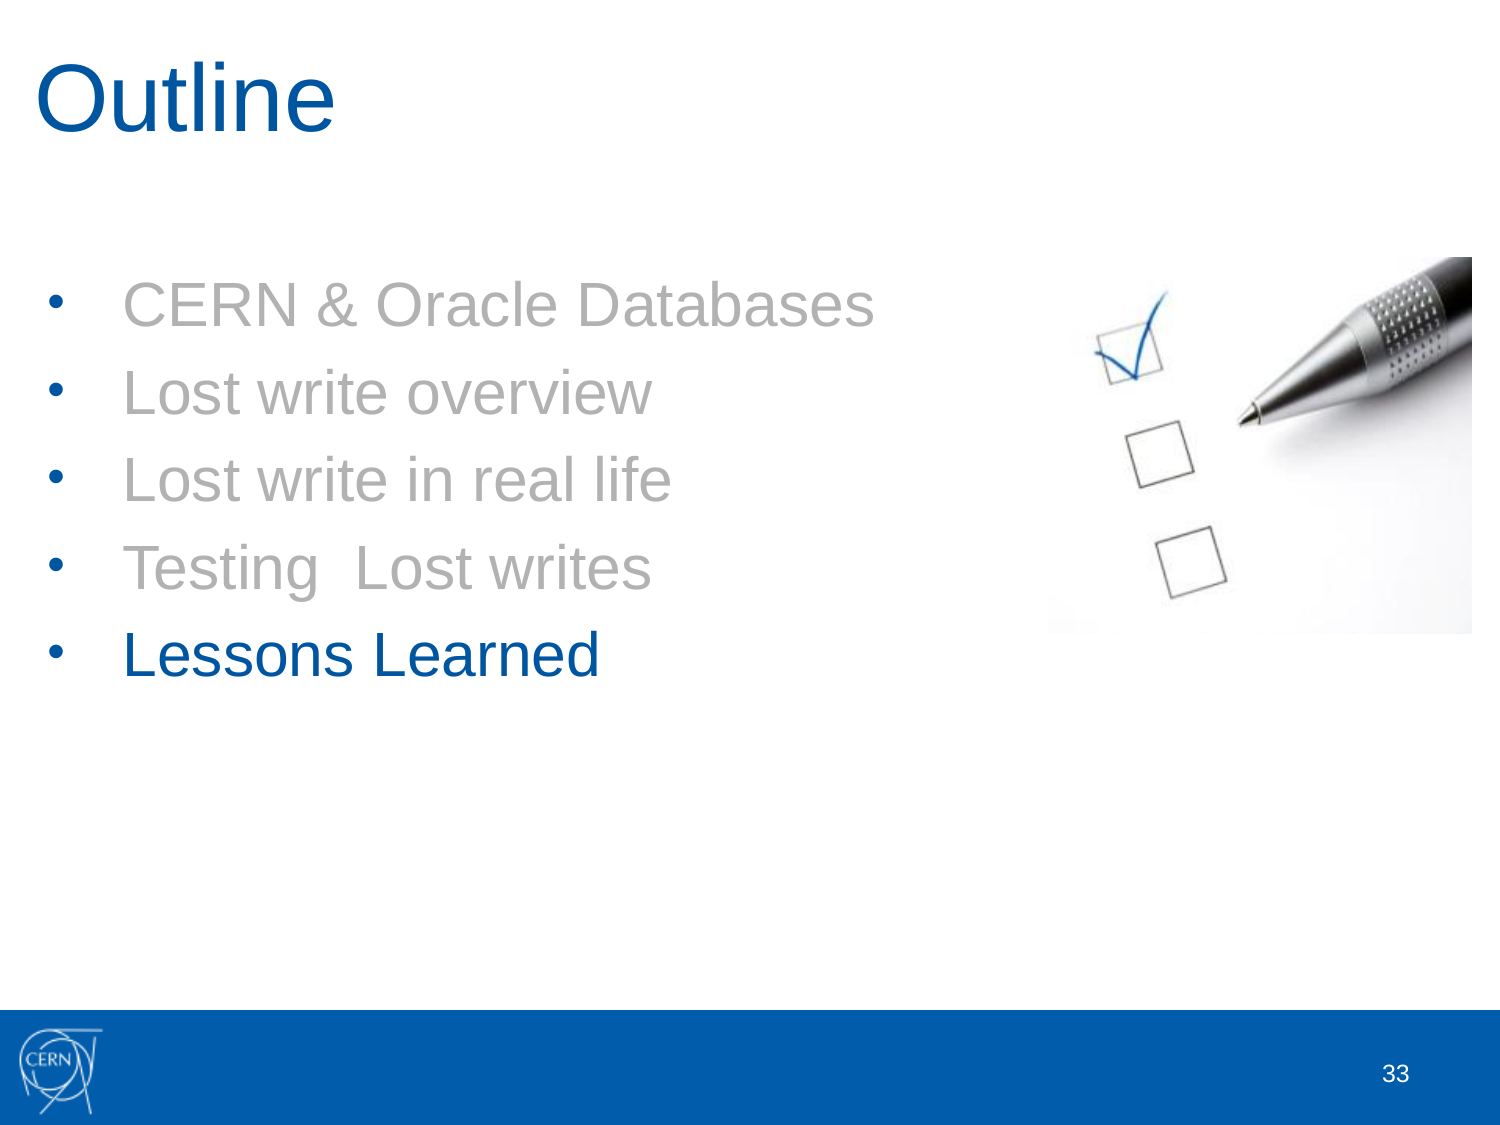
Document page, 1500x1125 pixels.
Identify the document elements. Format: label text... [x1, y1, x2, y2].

list CERN & Oracle Databases Lost write overview Lost write in real life Testing Lost writes Lessons Learned [26, 256, 1034, 811]
picture [1048, 257, 1472, 634]
title Outline [26, 15, 1475, 170]
slide_number 33 [1342, 1042, 1425, 1103]
